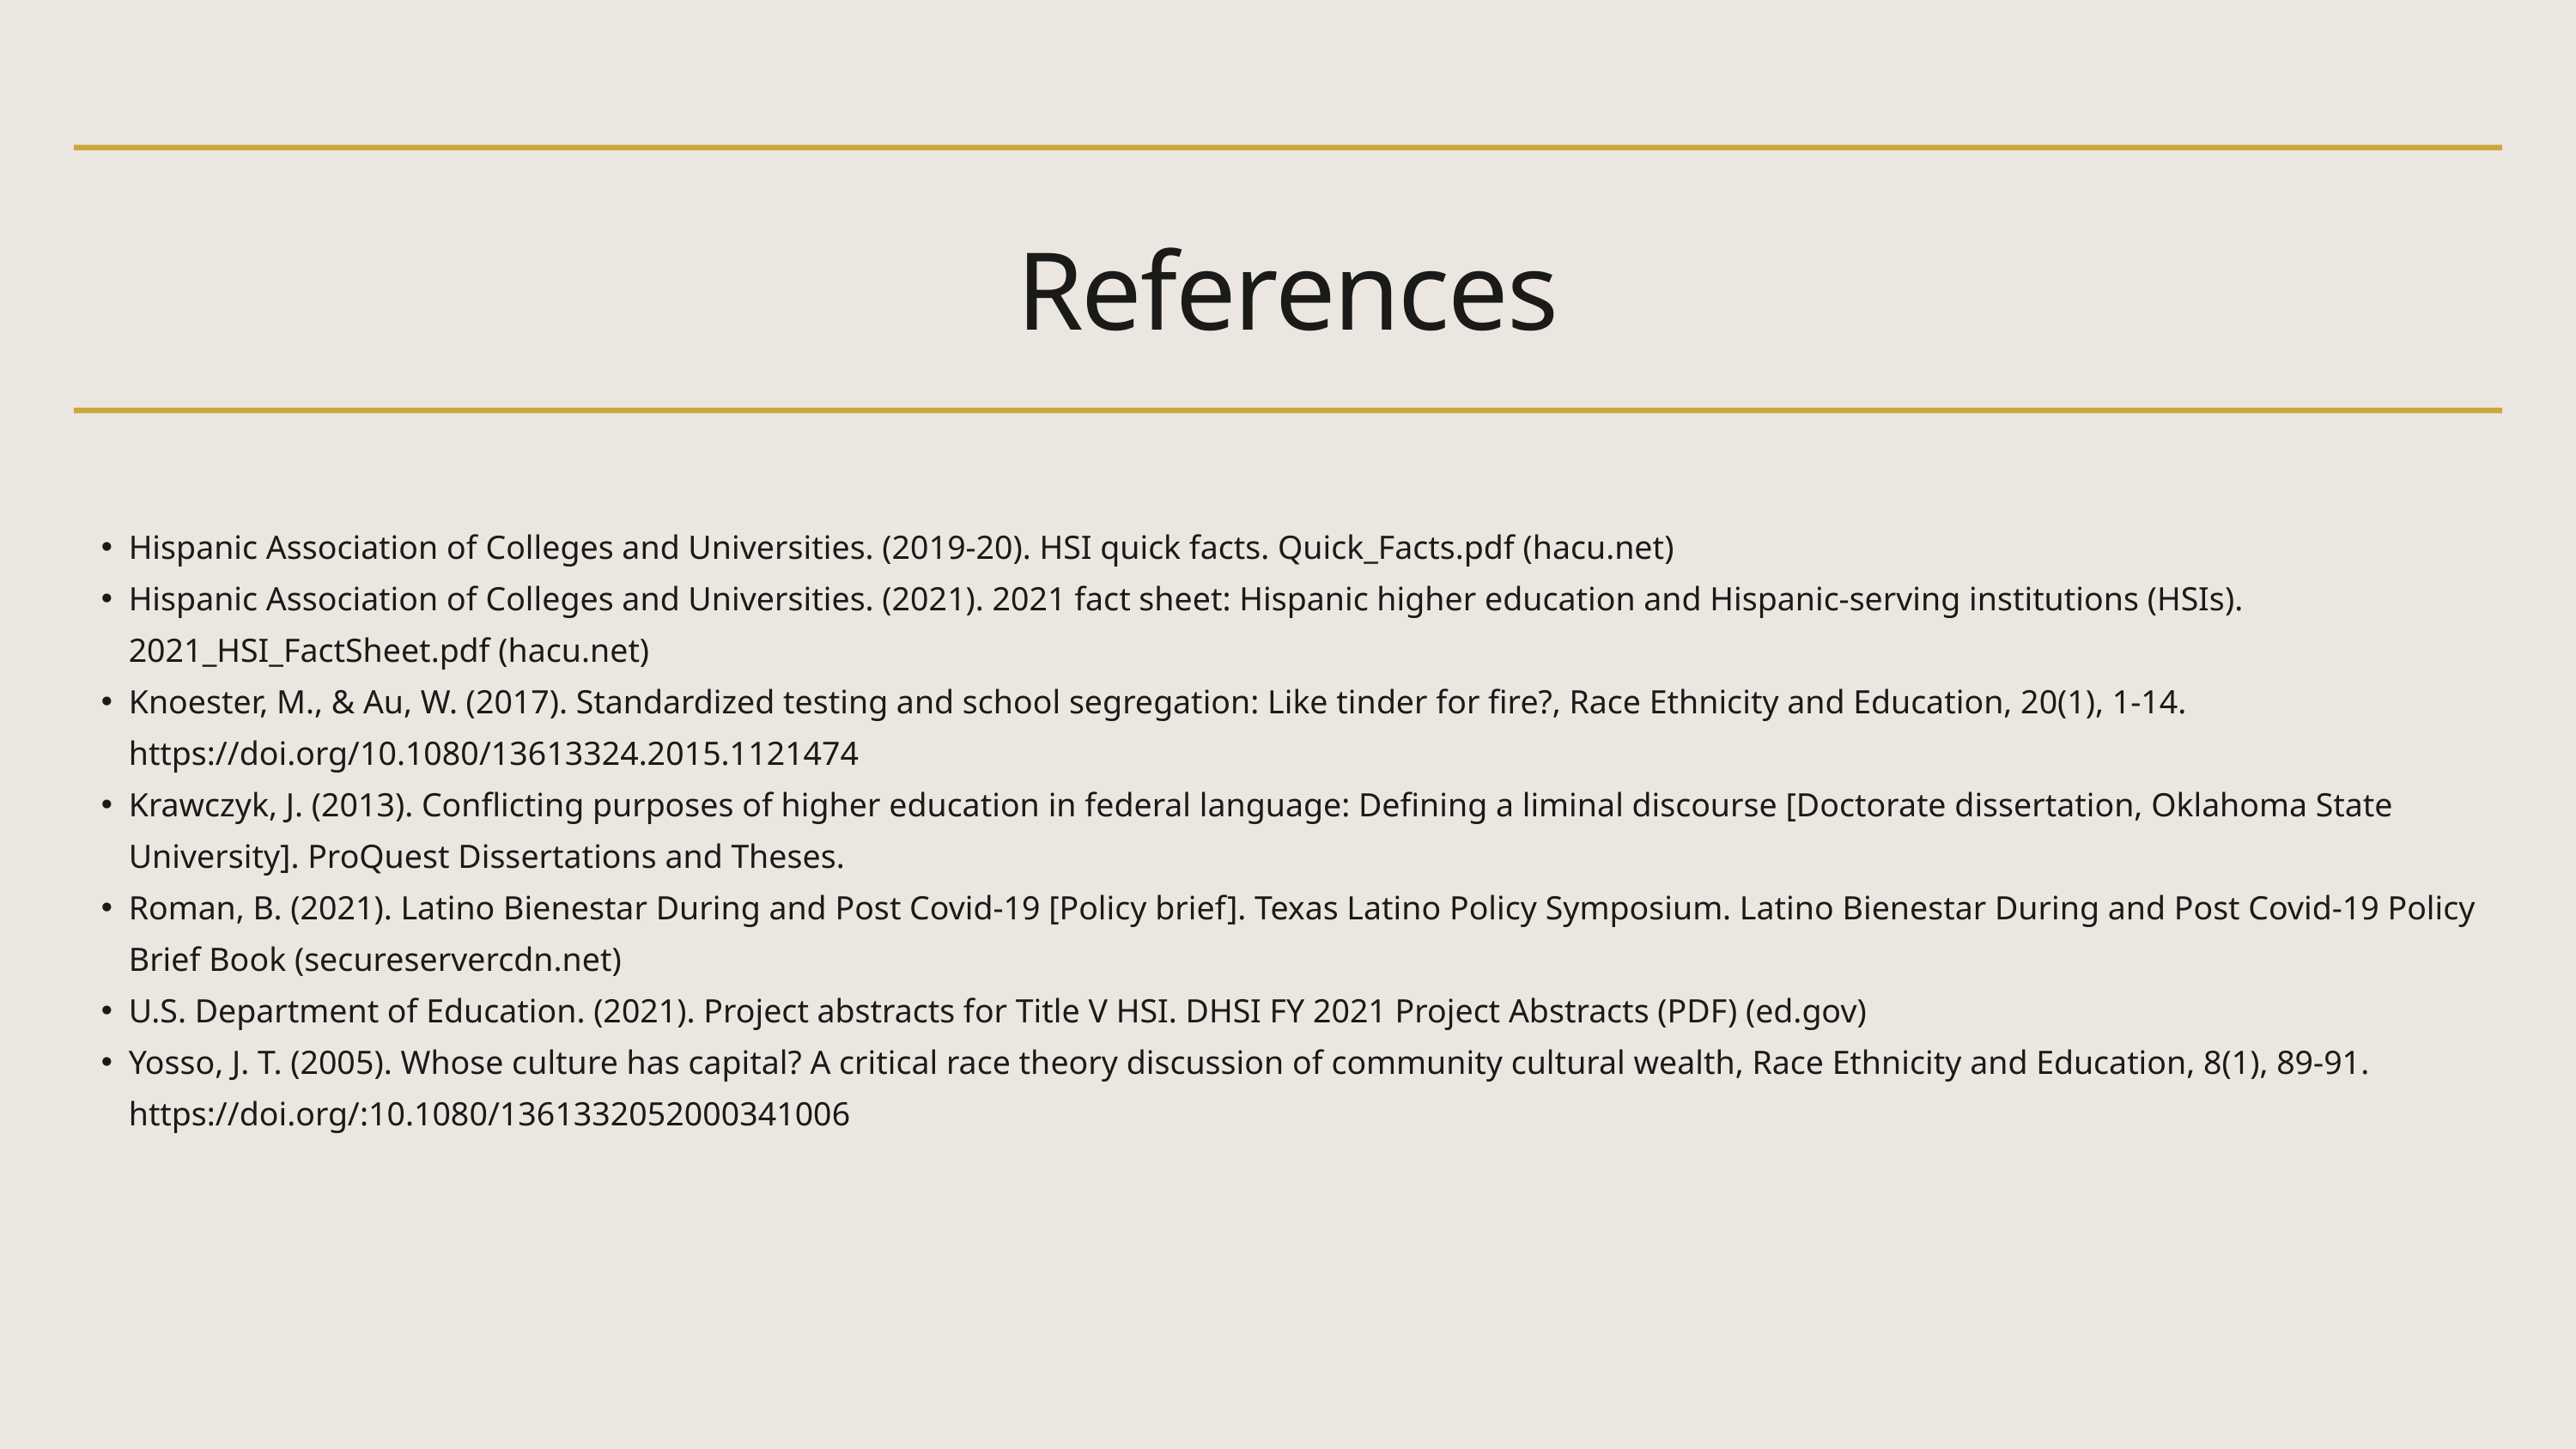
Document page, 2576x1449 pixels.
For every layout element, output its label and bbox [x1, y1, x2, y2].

text_box [73, 144, 2503, 1132]
